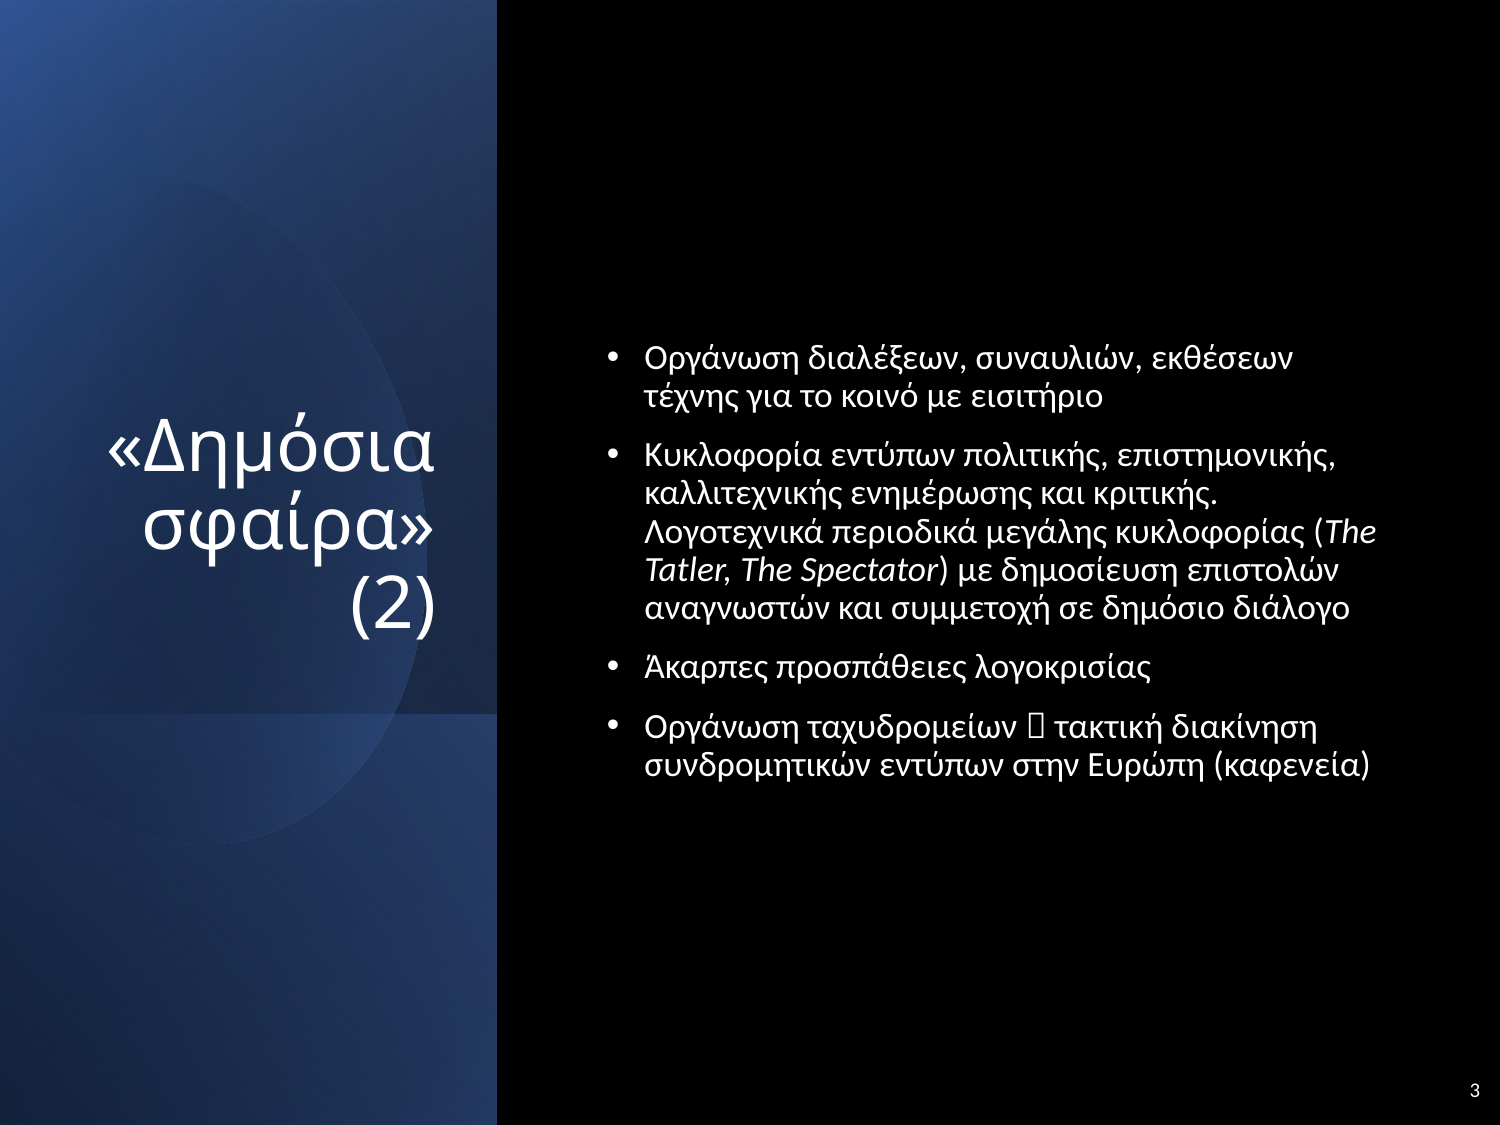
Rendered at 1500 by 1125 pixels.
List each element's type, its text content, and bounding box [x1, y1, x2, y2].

text_box [498, 0, 1500, 1125]
list Οργάνωση διαλέξεων, συναυλιών, εκθέσεων τέχνης για το κοινό με εισιτήριο Κυκλοφορία εντύπων πολιτικής, επιστημονικής, καλλιτεχνικής ενημέρωσης και κριτικής. Λογοτεχνικά περιοδικά μεγάλης κυκλοφορίας (The Tatler, The Spectator) με δημοσίευση επιστολών αναγνωστών και συμμετοχή σε δημόσιο διάλογο Άκαρπες προσπάθειες λογοκρισίας Οργάνωση ταχυδρομείων  τακτική διακίνηση συνδρομητικών εντύπων στην Ευρώπη (καφενεία) [591, 106, 1399, 1017]
slide_number 3 [1440, 1058, 1496, 1119]
text_box [0, 0, 498, 1124]
title «Δημόσια σφαίρα» (2) [57, 96, 452, 652]
